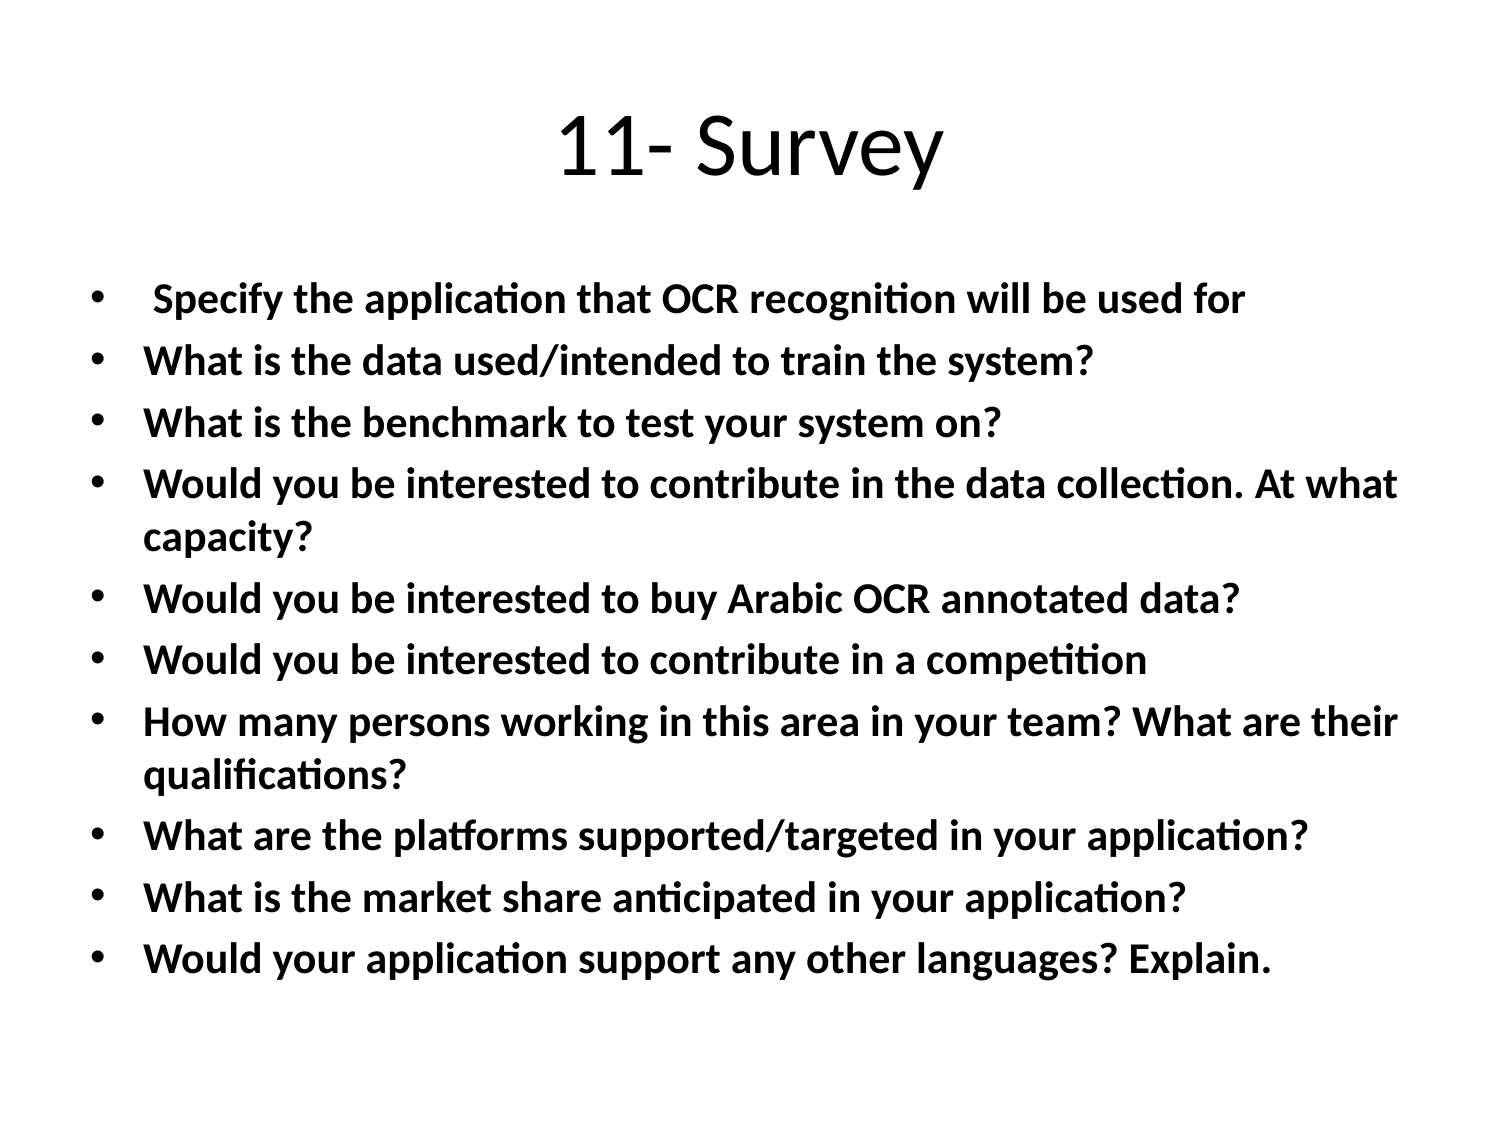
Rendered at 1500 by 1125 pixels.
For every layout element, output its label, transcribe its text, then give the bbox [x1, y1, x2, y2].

list Specify the application that OCR recognition will be used for What is the data used/intended to train the system? What is the benchmark to test your system on? Would you be interested to contribute in the data collection. At what capacity? Would you be interested to buy Arabic OCR annotated data? Would you be interested to contribute in a competition How many persons working in this area in your team? What are their qualifications? What are the platforms supported/targeted in your application? What is the market share anticipated in your application? Would your application support any other languages? Explain. [75, 262, 1425, 1005]
title 11- Survey [75, 45, 1425, 233]
